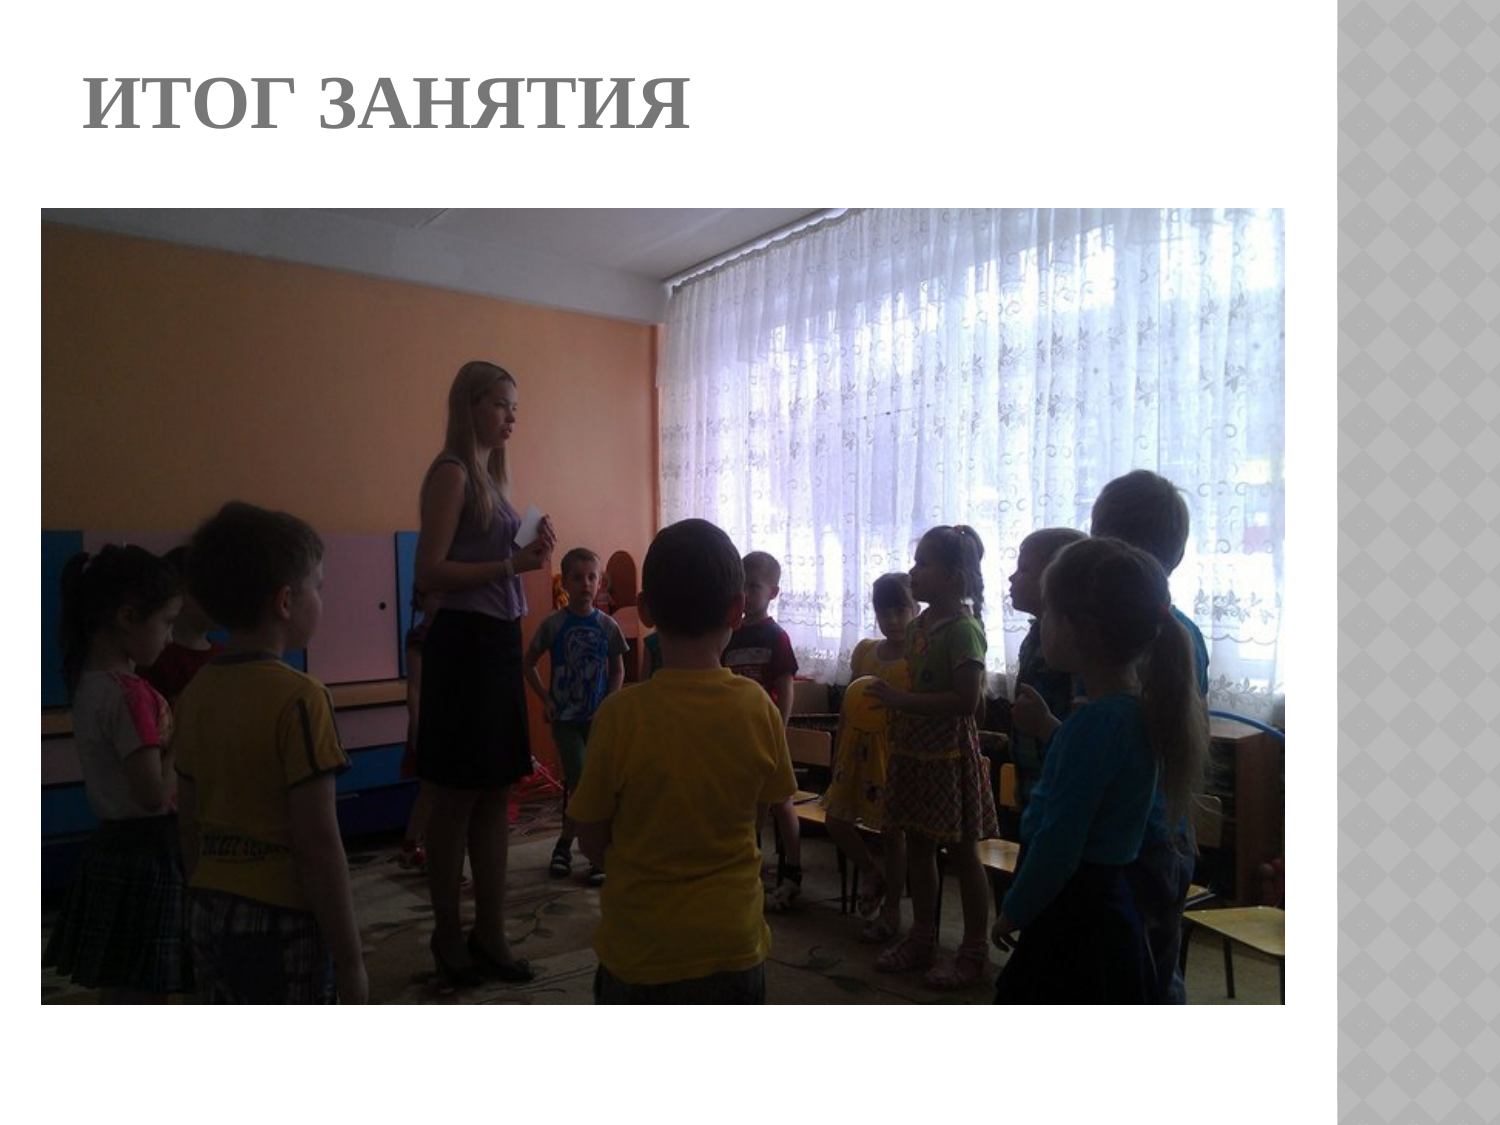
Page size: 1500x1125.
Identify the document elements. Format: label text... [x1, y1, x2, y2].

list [40, 207, 1285, 1006]
title Итог занятия [75, 52, 1263, 205]
